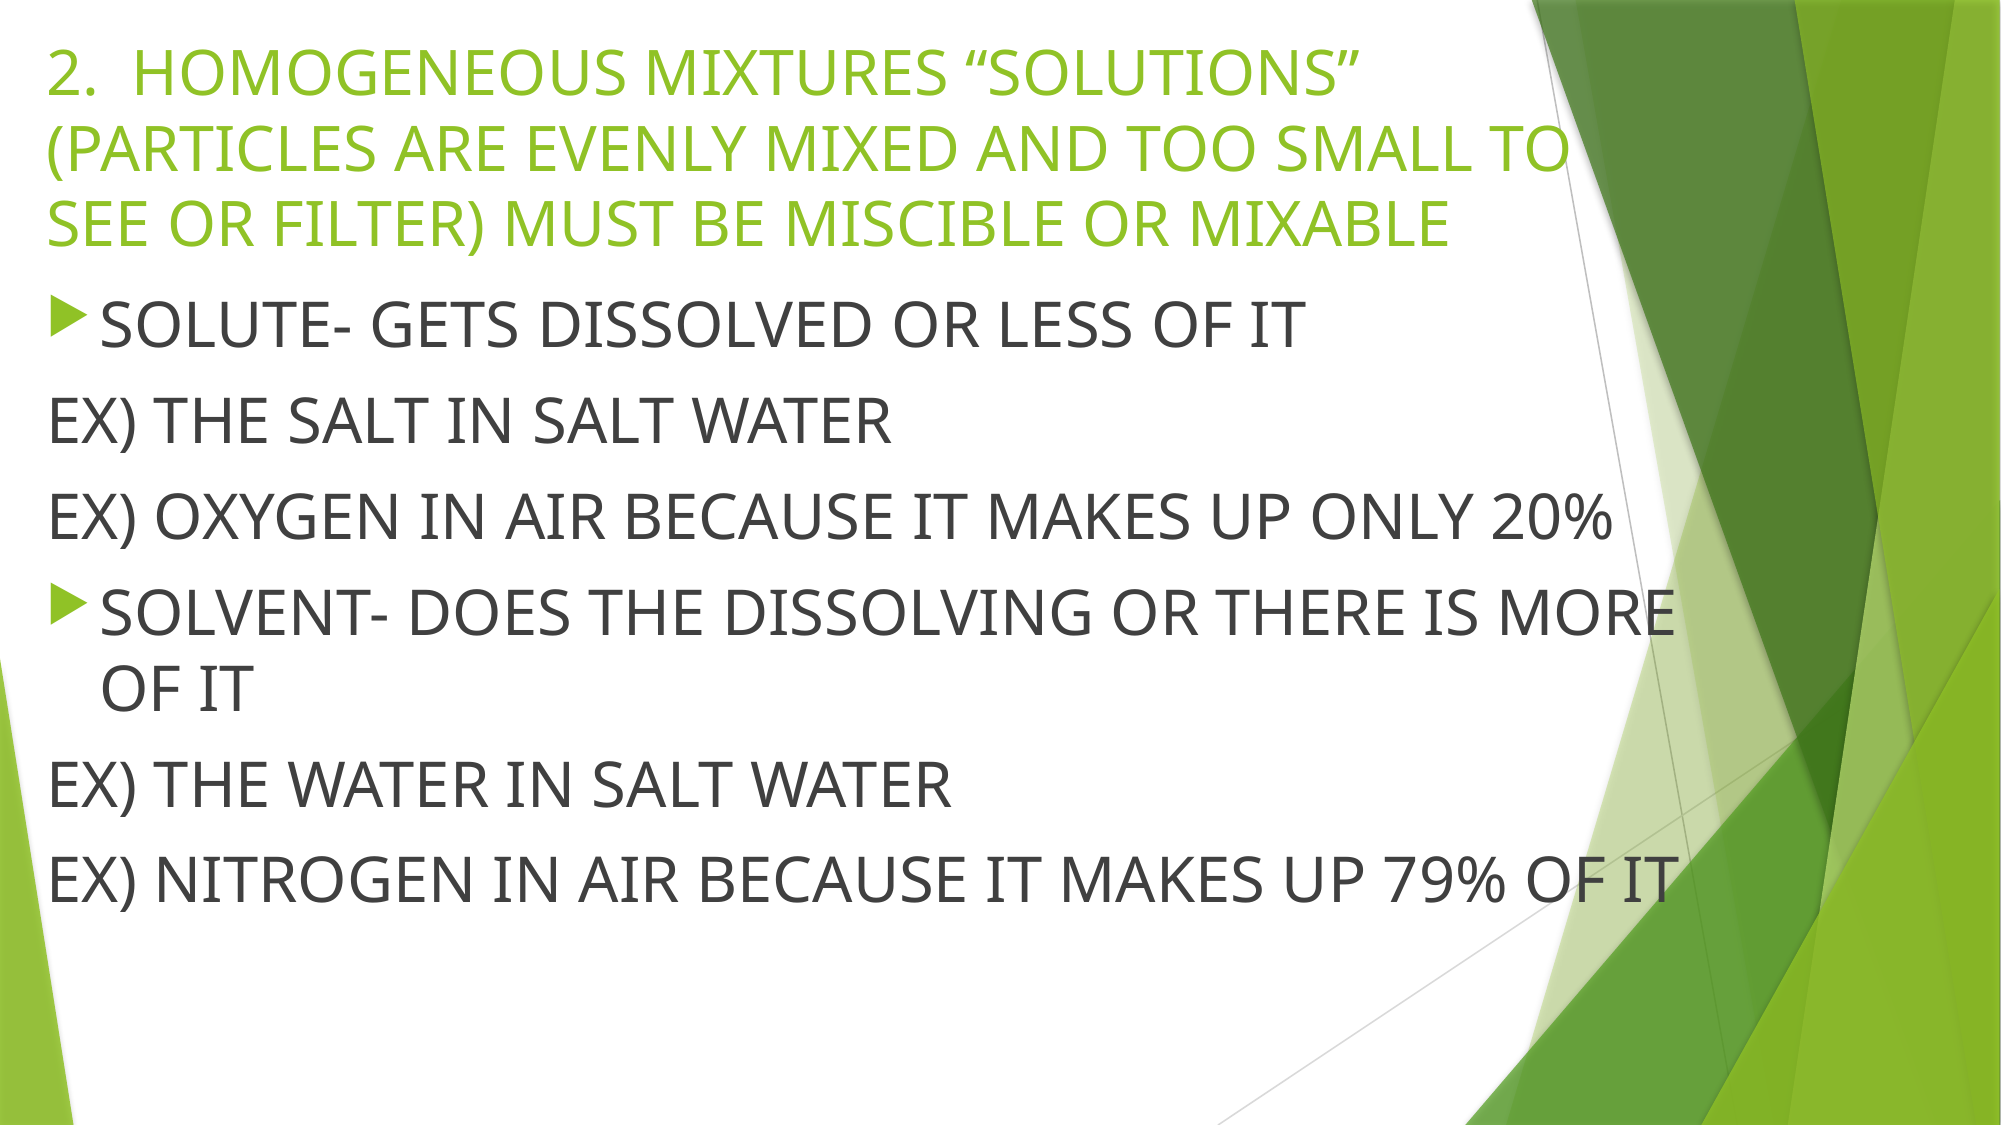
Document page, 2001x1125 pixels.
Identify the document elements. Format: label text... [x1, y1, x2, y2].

list SOLUTE- GETS DISSOLVED OR LESS OF IT EX) THE SALT IN SALT WATER EX) OXYGEN IN AIR BECAUSE IT MAKES UP ONLY 20% SOLVENT- DOES THE DISSOLVING OR THERE IS MORE OF IT EX) THE WATER IN SALT WATER EX) NITROGEN IN AIR BECAUSE IT MAKES UP 79% OF IT [31, 277, 1703, 992]
title 2. HOMOGENEOUS MIXTURES “SOLUTIONS” (PARTICLES ARE EVENLY MIXED AND TOO SMALL TO SEE OR FILTER) MUST BE MISCIBLE OR MIXABLE [31, 24, 1598, 277]
